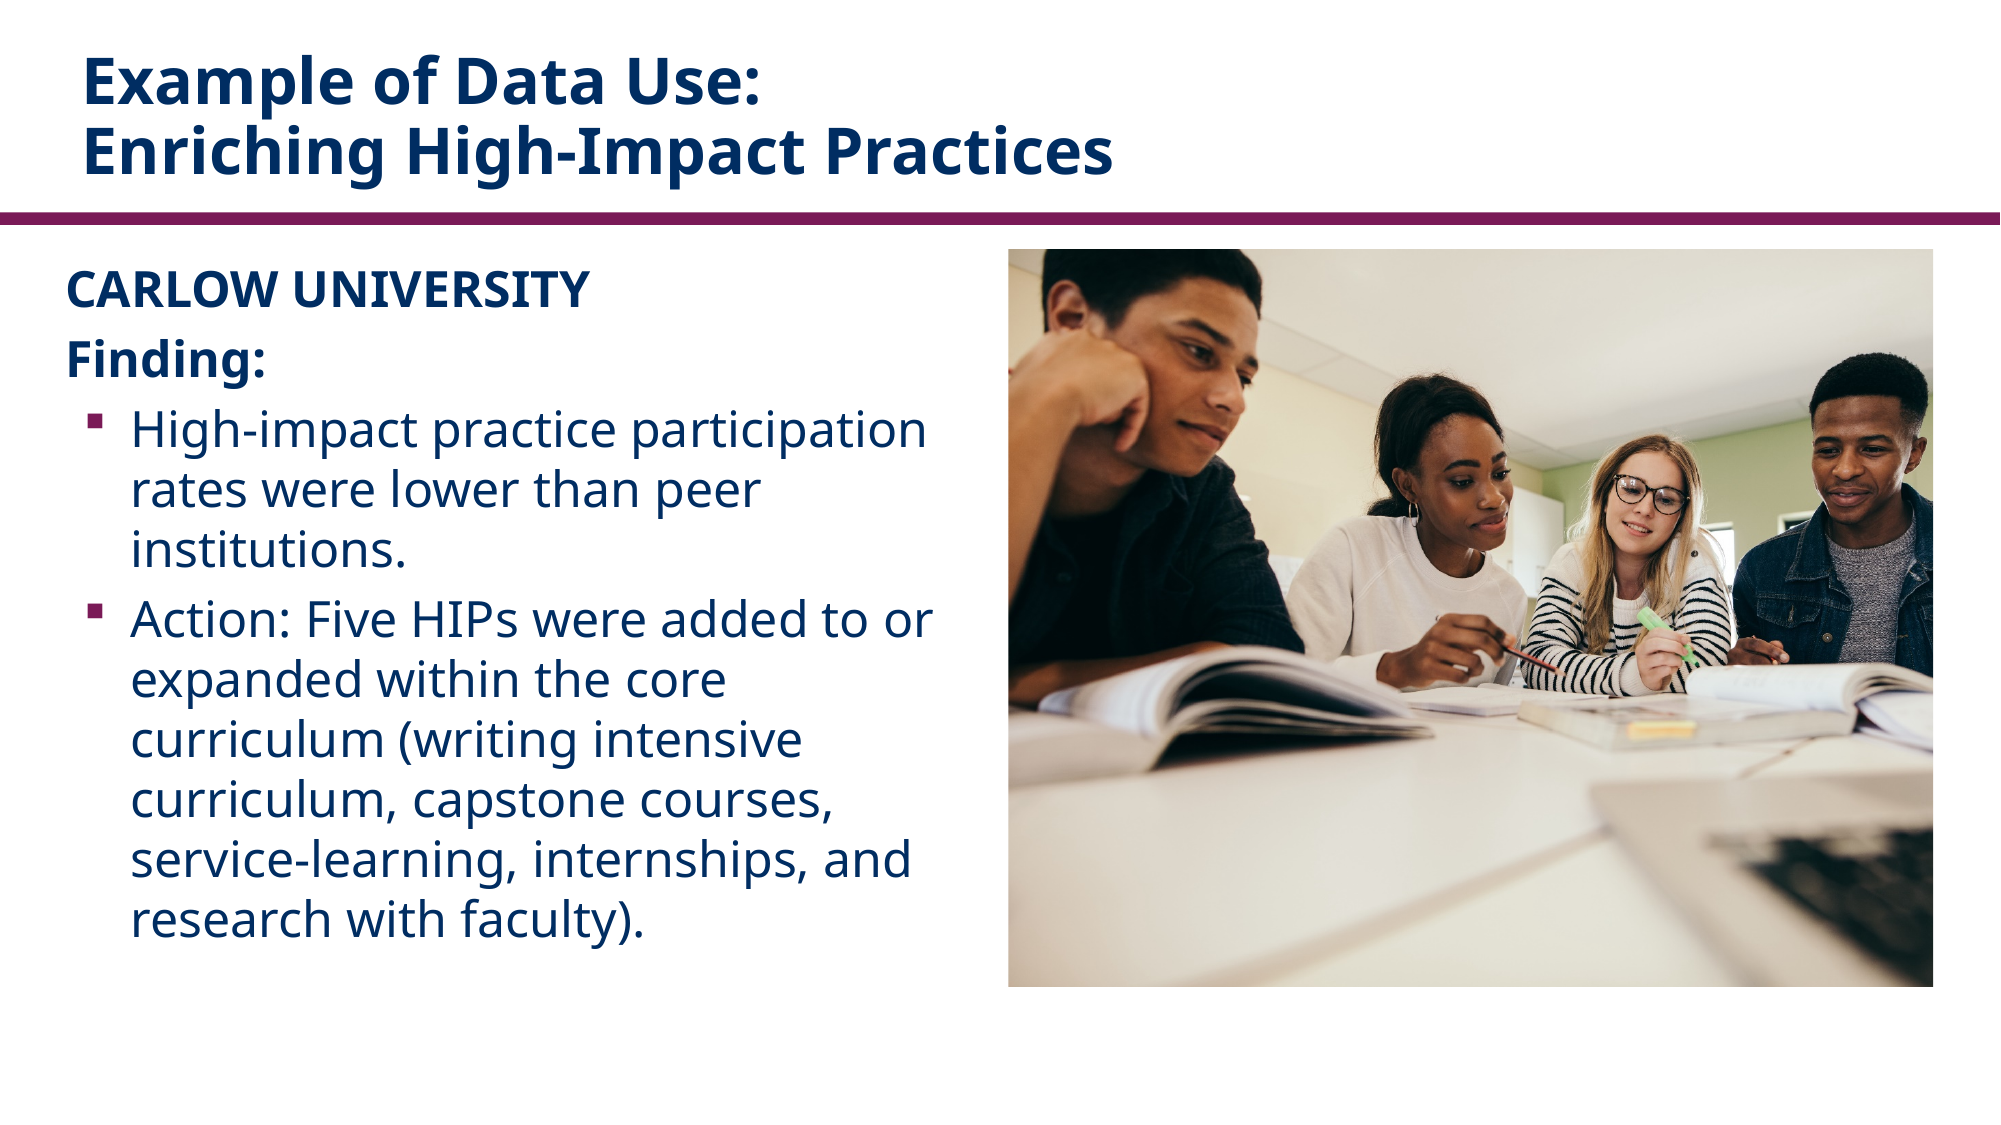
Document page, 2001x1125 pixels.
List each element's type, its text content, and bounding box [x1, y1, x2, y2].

title Example of Data Use: Enriching High-Impact Practices [66, 37, 1934, 200]
picture [1008, 249, 1934, 988]
list CARLOW UNIVERSITY Finding: High-impact practice participation rates were lower than peer institutions. Action: Five HIPs were added to or expanded within the core curriculum (writing intensive curriculum, capstone courses, service-learning, internships, and research with faculty). [50, 249, 975, 988]
